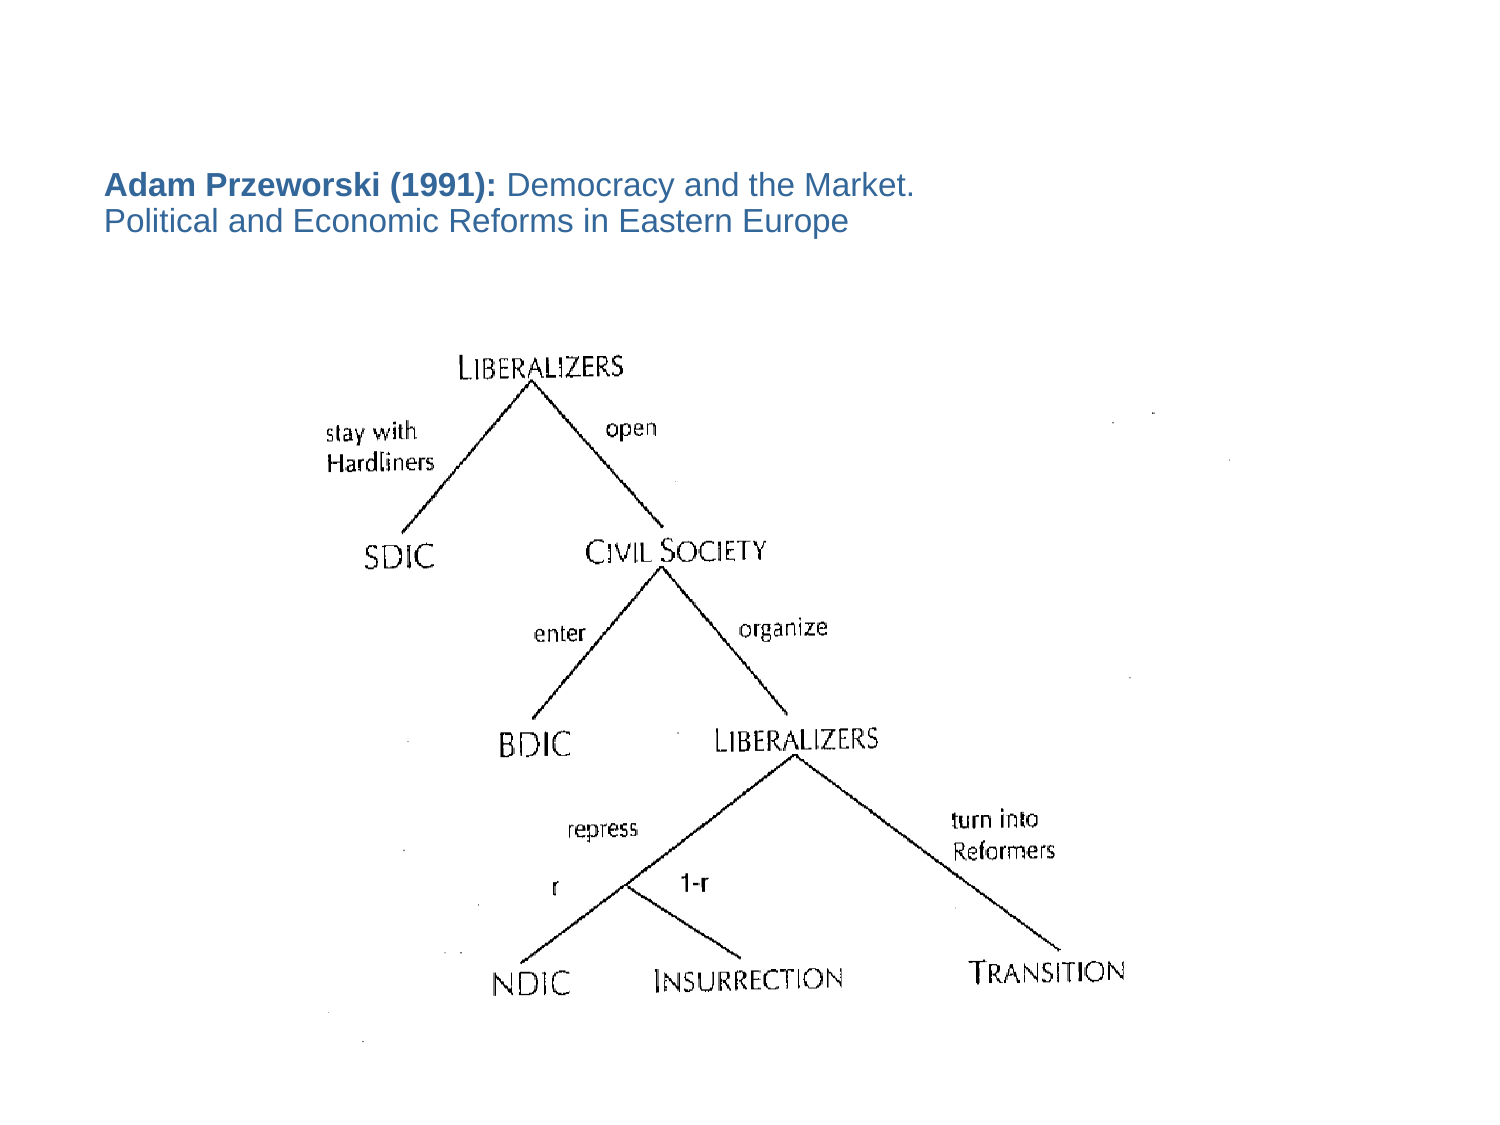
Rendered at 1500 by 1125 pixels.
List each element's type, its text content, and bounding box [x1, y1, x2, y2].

text_box Adam Przeworski (1991): Democracy and the Market. Political and Economic Reforms in Eastern Europe [89, 160, 940, 248]
picture [277, 278, 1245, 1059]
